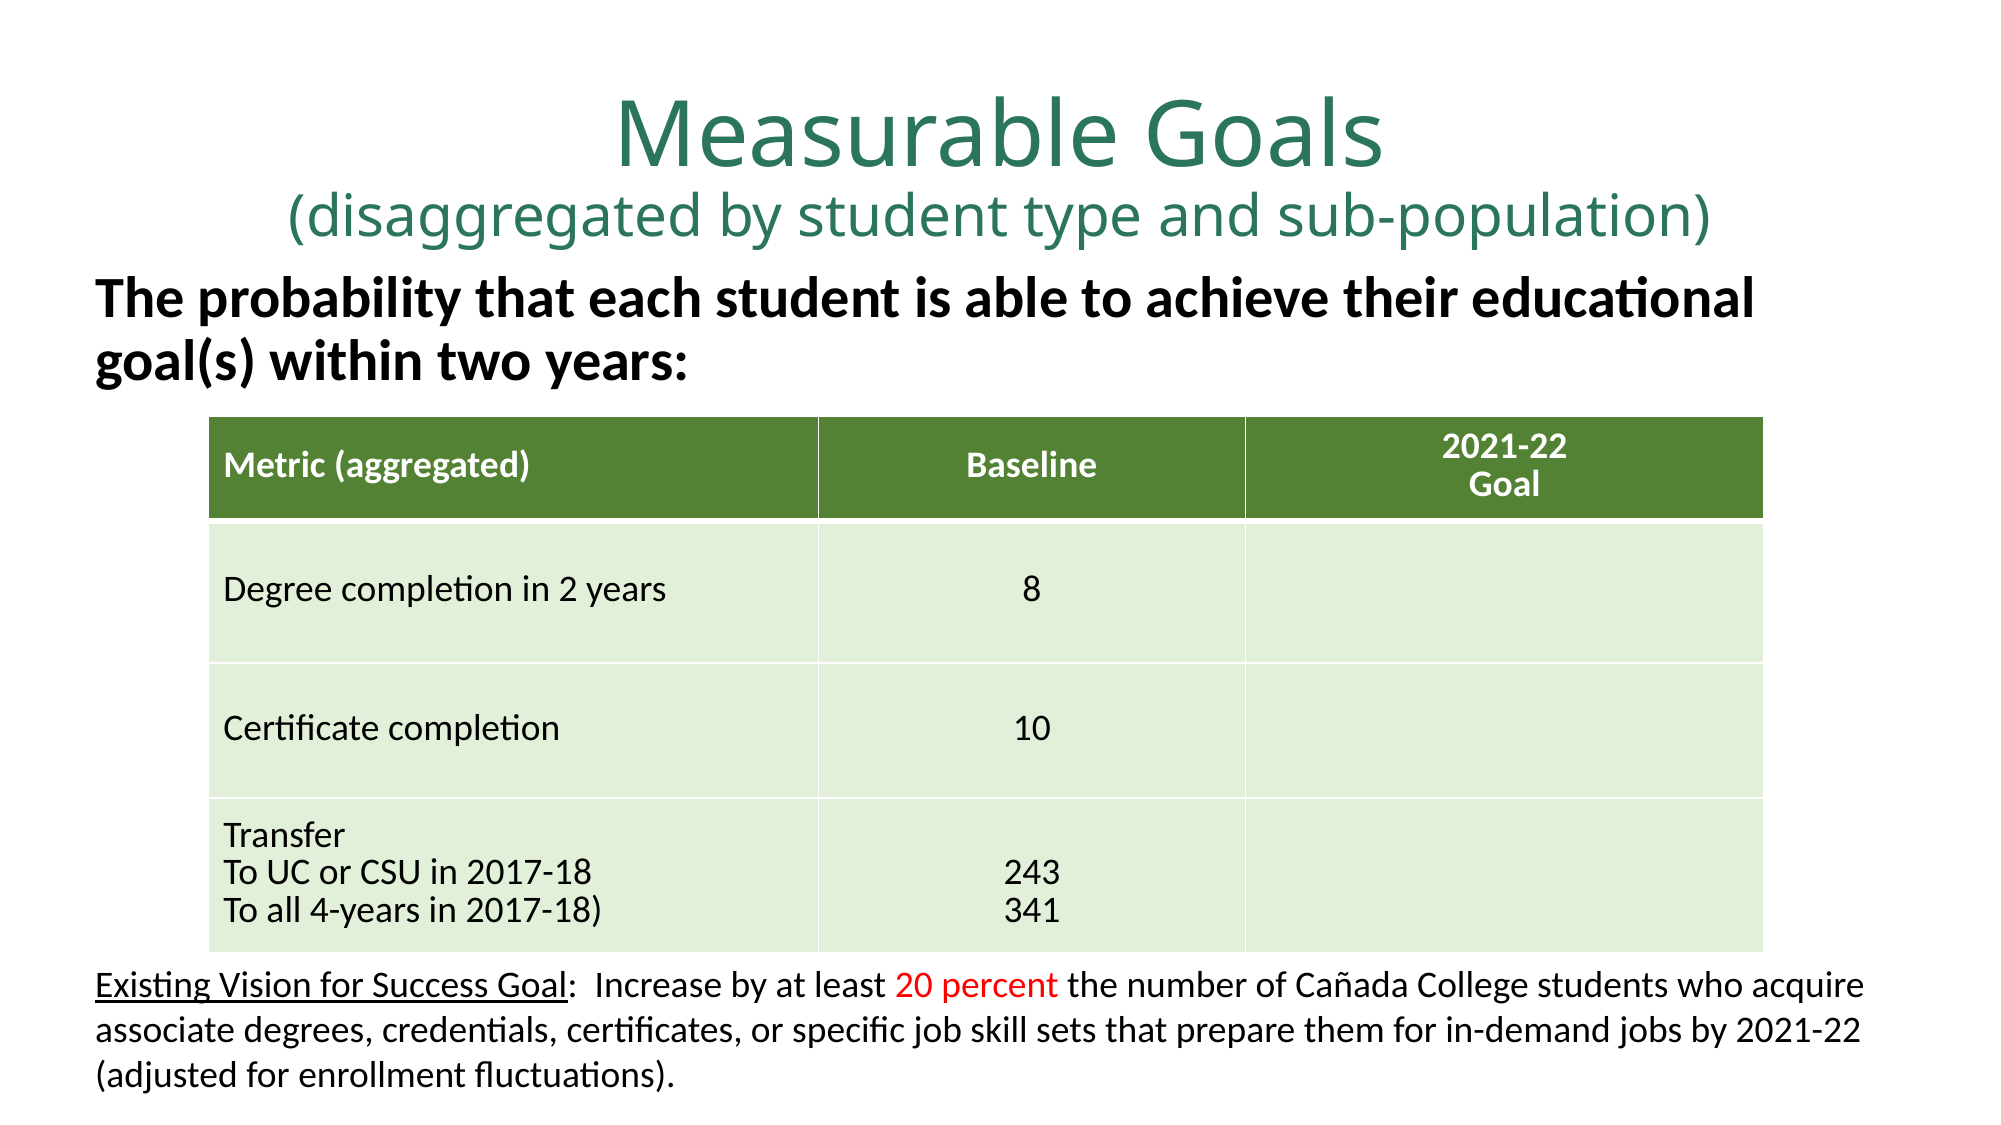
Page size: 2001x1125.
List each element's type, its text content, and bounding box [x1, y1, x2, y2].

table_header Baseline [819, 417, 1245, 518]
table_cell 10 [819, 664, 1245, 797]
table_cell 243 341 [819, 799, 1245, 952]
table_header 2021-22 Goal [1246, 417, 1763, 518]
table_cell Certificate completion [209, 664, 818, 797]
text_box Existing Vision for Success Goal: Increase by at least 20 percent the number of Cañada College students who acquire associate degrees, credentials, certificates, or specific job skill sets that prepare them for in-demand jobs by 2021-22 (adjusted for enrollment fluctuations). [80, 952, 1893, 1125]
title Measurable Goals (disaggregated by student type and sub-population) [137, 59, 1863, 259]
table_header Metric (aggregated) [209, 417, 818, 518]
table_cell 8 [819, 524, 1245, 662]
table_cell [1246, 799, 1763, 952]
table_cell Transfer To UC or CSU in 2017-18 To all 4-years in 2017-18) [209, 799, 818, 952]
list The probability that each student is able to achieve their educational goal(s) within two years: [80, 259, 1936, 429]
table_cell Degree completion in 2 years [209, 524, 818, 662]
table_cell [1246, 664, 1763, 797]
table_cell [1246, 524, 1763, 662]
